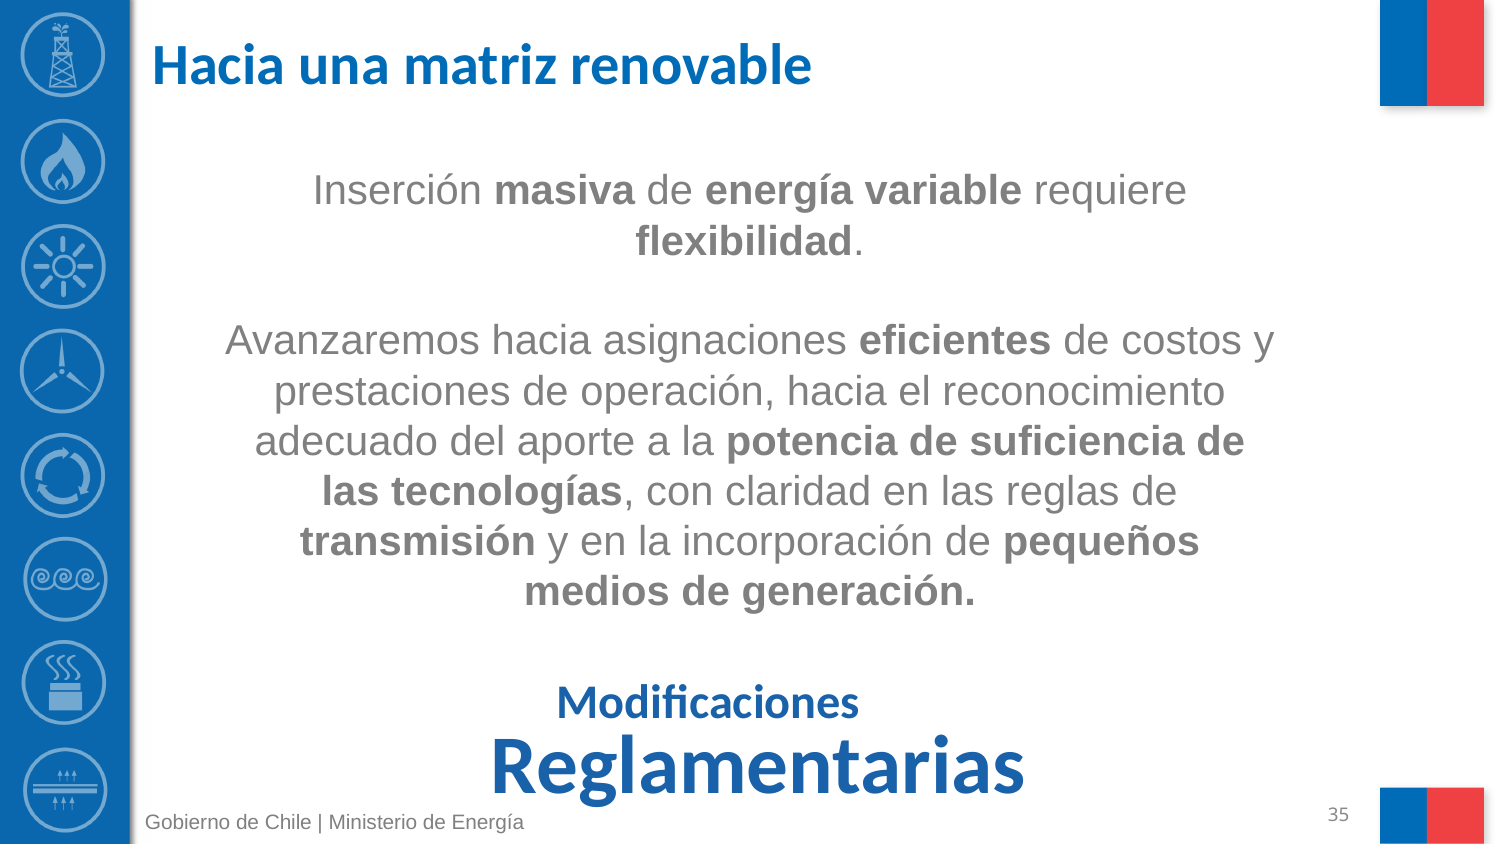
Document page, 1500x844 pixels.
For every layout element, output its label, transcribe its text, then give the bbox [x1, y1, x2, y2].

text_box Modificaciones Reglamentarias [475, 687, 1083, 819]
text_box Gobierno de Chile | Ministerio de Energía [130, 801, 550, 843]
text_box Inserción masiva de energía variable requiere flexibilidad. Avanzaremos hacia asignaciones eficientes de costos y prestaciones de operación, hacia el reconocimiento adecuado del aporte a la potencia de suficiencia de las tecnologías, con claridad en las reglas de transmisión y en la incorporación de pequeños medios de generación. [207, 155, 1293, 621]
title Hacia una matriz renovable [137, 18, 1365, 160]
slide_number 35 [1014, 803, 1365, 828]
picture [0, 0, 151, 844]
